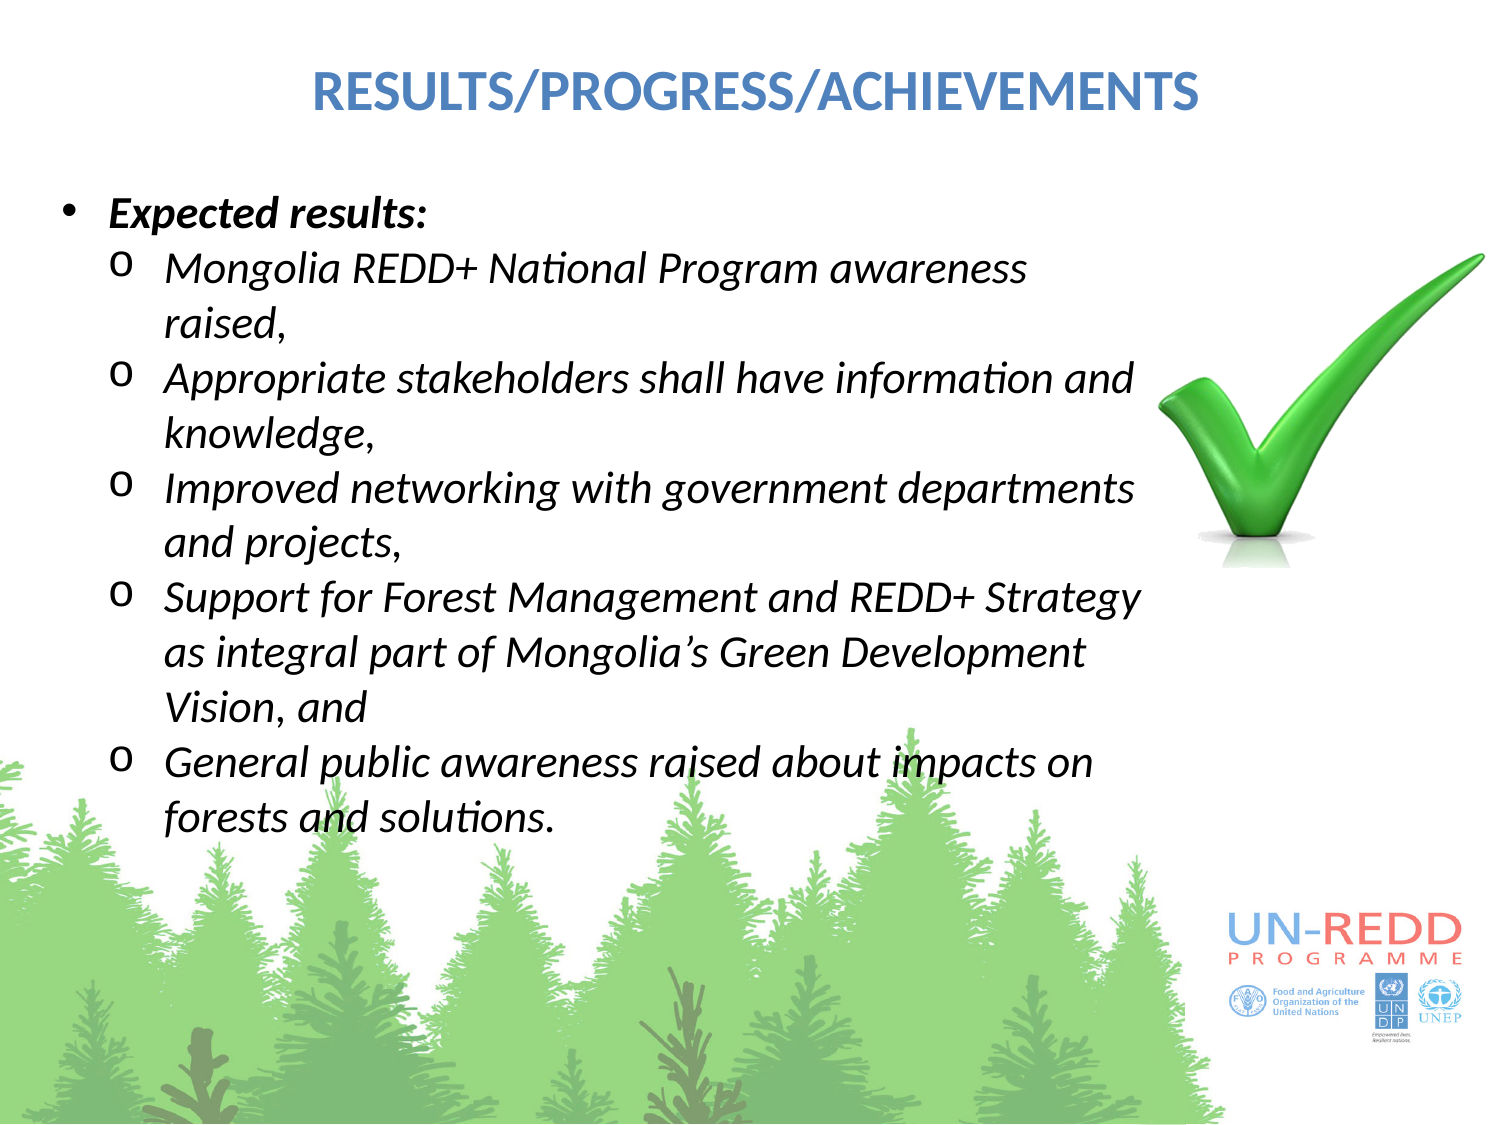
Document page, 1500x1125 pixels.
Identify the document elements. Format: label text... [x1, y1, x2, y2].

picture [1137, 237, 1490, 581]
text_box Expected results: Mongolia REDD+ National Program awareness raised, Appropriate stakeholders shall have information and knowledge, Improved networking with government departments and projects, Support for Forest Management and REDD+ Strategy as integral part of Mongolia’s Green Development Vision, and General public awareness raised about impacts on forests and solutions. [46, 174, 1172, 850]
text_box RESULTS/PROGRESS/ACHIEVEMENTS [43, 37, 1469, 138]
